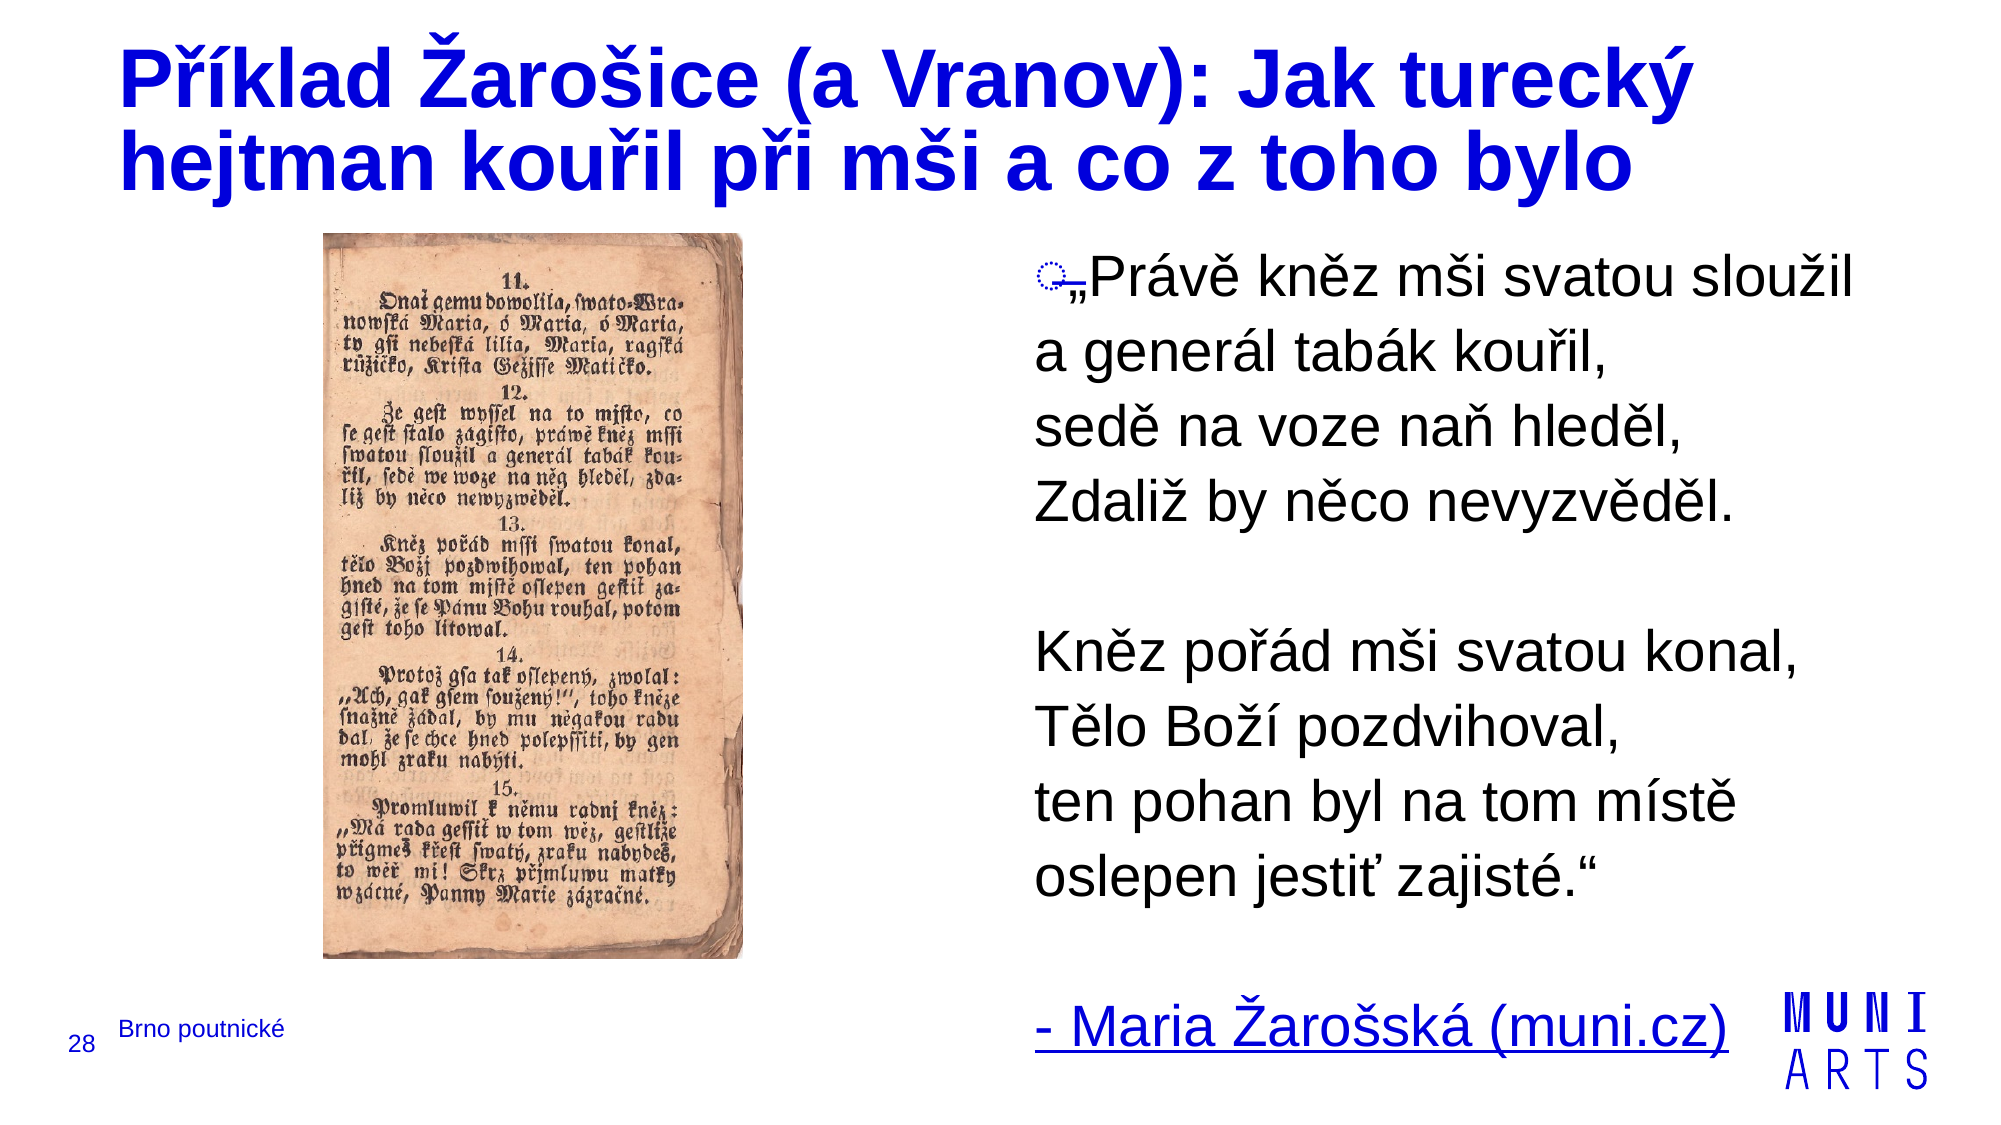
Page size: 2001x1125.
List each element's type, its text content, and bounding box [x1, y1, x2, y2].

title Příklad Žarošice (a Vranov): Jak turecký hejtman kouřil při mši a co z toho bylo [118, 40, 1883, 193]
slide_number 28 [67, 1021, 110, 1063]
footer Brno poutnické [118, 1021, 1418, 1063]
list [322, 233, 744, 959]
list „Právě kněz mši svatou sloužil a generál tabák kouřil, sedě na voze naň hleděl, Zdaliž by něco nevyzvěděl. Kněz pořád mši svatou konal, Tělo Boží pozdvihoval, ten pohan byl na tom místě oslepen jestiť zajisté.“ - Maria Žarošská (muni.cz) [1022, 233, 1882, 982]
